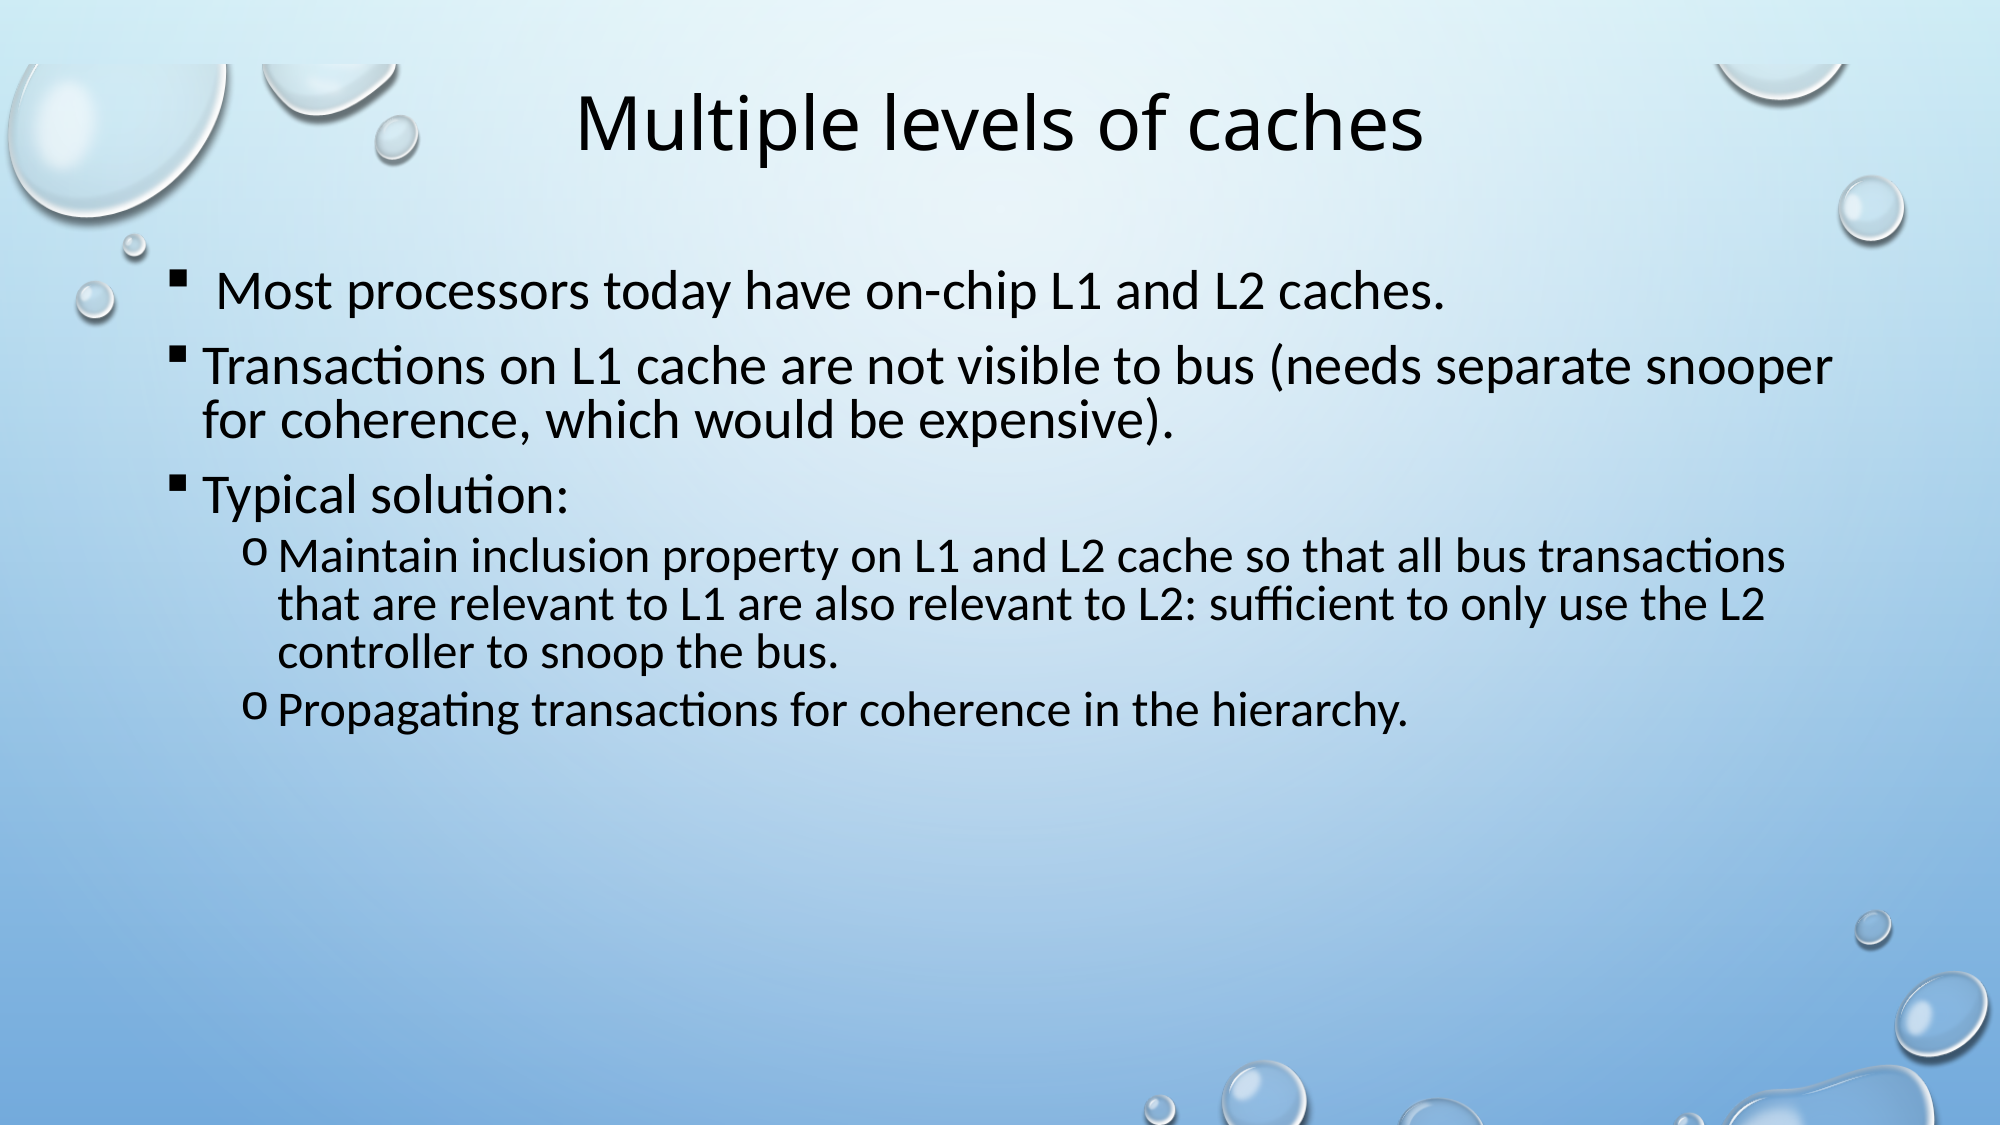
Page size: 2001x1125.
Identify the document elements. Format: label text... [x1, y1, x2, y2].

list Most processors today have on-chip L1 and L2 caches. Transactions on L1 cache are not visible to bus (needs separate snooper for coherence, which would be expensive). Typical solution: Maintain inclusion property on L1 and L2 cache so that all bus transactions that are relevant to L1 are also relevant to L2: sufficient to only use the L2 controller to snoop the bus. Propagating transactions for coherence in the hierarchy. [149, 256, 1850, 1026]
title Multiple levels of caches [149, 48, 1851, 205]
picture [0, 64, 2000, 1125]
